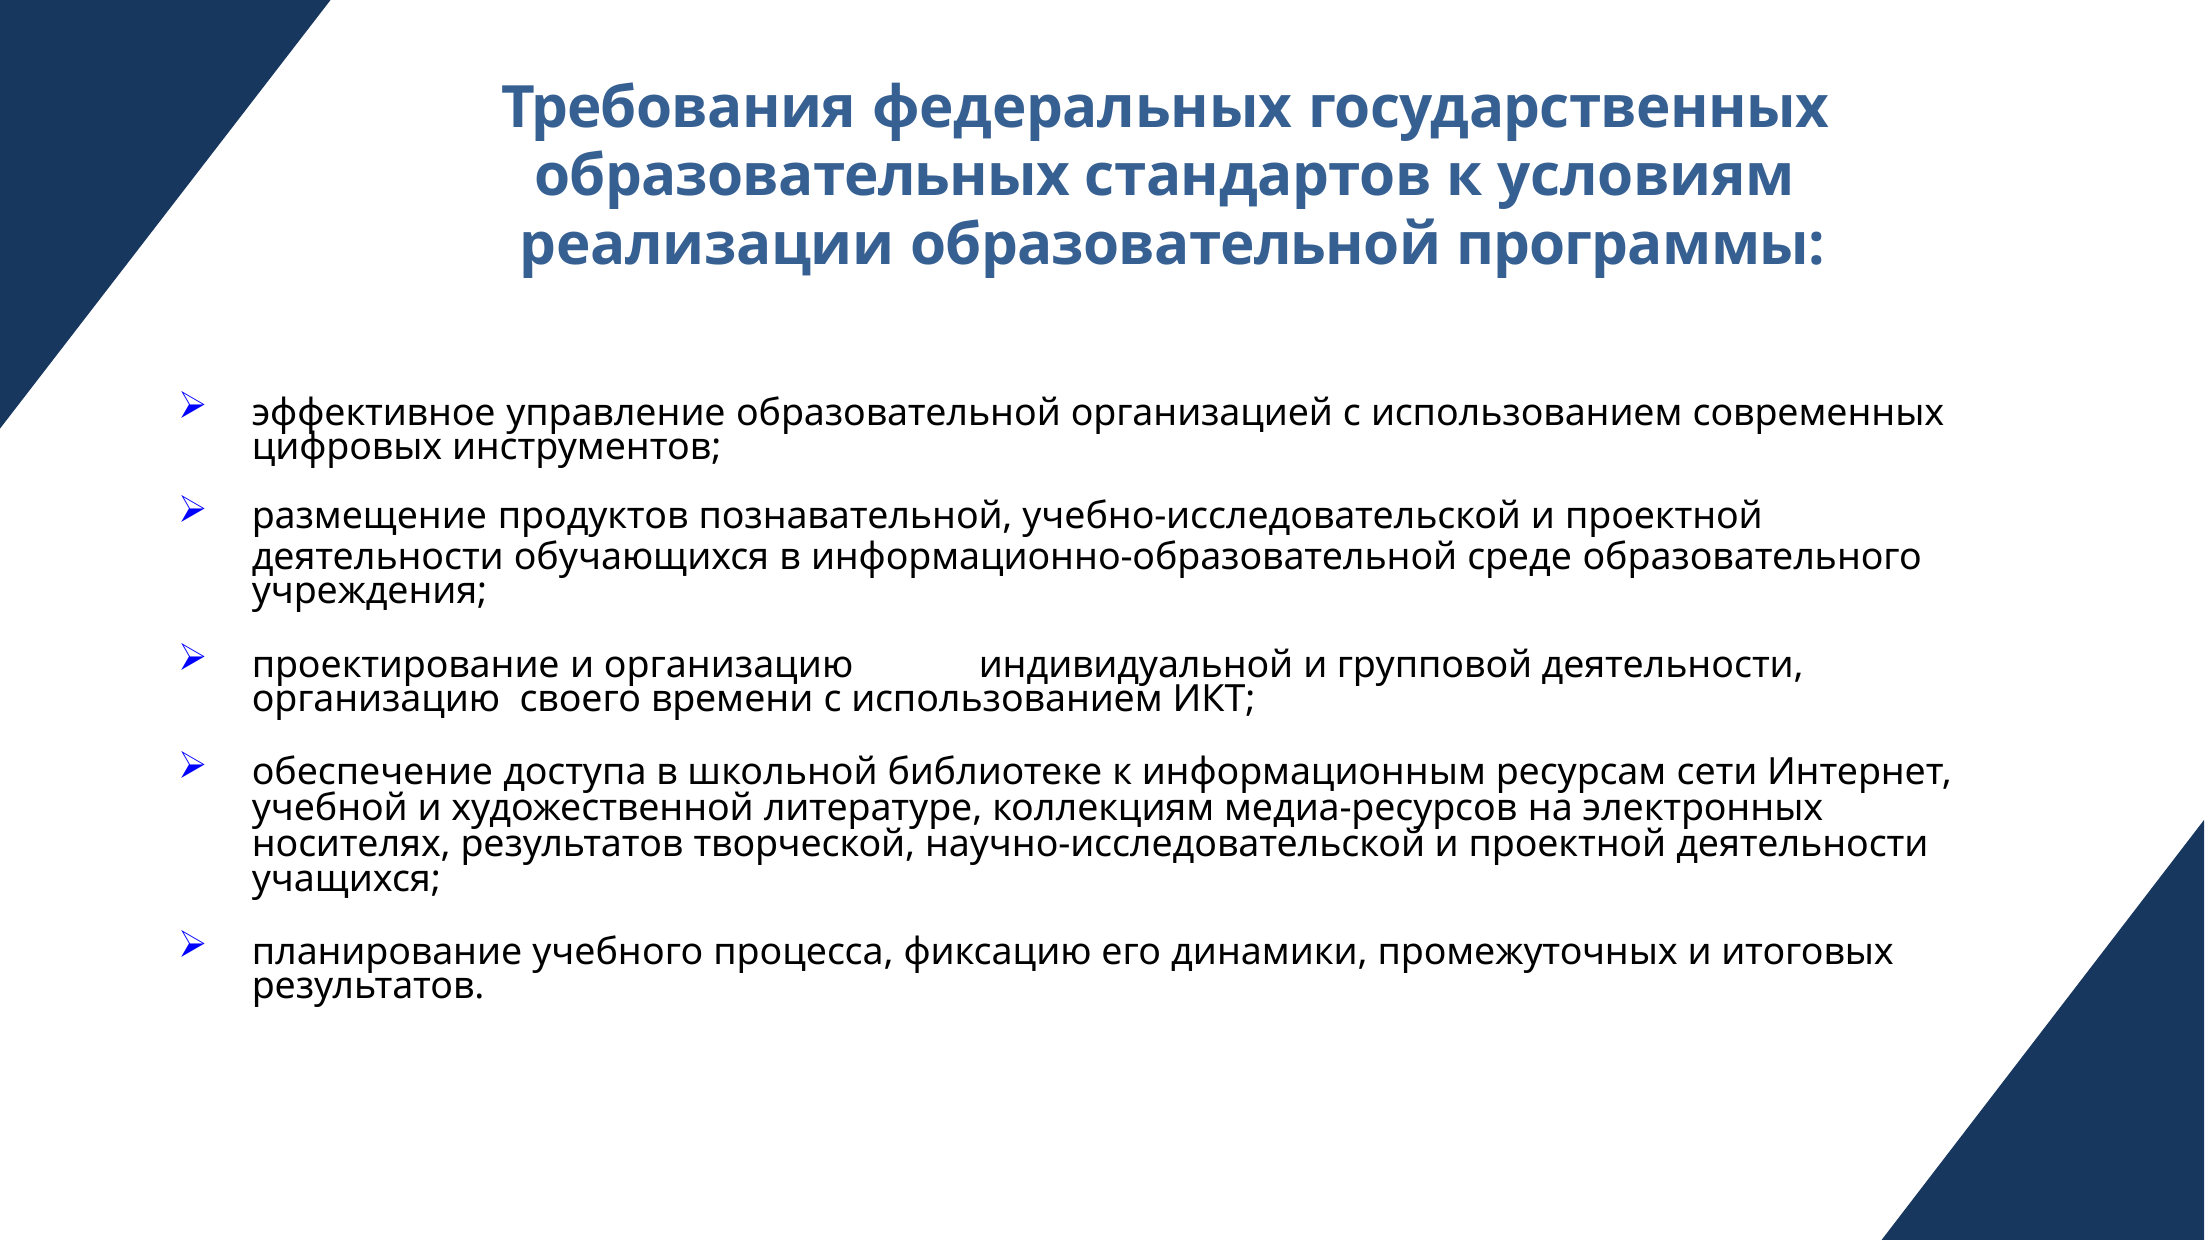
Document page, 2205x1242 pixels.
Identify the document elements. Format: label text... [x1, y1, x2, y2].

text_box [0, 0, 331, 429]
text_box эффективное управление образовательной организацией с использованием современных цифровых инструментов; размещение продуктов познавательной, учебно-исследовательской и проектной деятельности обучающихся в информационно-образовательной среде образовательного учреждения; проектирование и организацию индивидуальной и групповой деятельности, организацию своего времени с использованием ИКТ; обеспечение доступа в школьной библиотеке к информационным ресурсам сети Интернет, учебной и художественной литературе, коллекциям медиа-ресурсов на электронных носителях, результатов творческой, научно-исследовательской и проектной деятельности учащихся; планирование учебного процесса, фиксацию его динамики, промежуточных и итоговых результатов. [176, 385, 2047, 1006]
title Требования федеральных государственных образовательных стандартов к условиям реализации образовательной программы: [402, 69, 1942, 280]
text_box [1881, 820, 2205, 1240]
